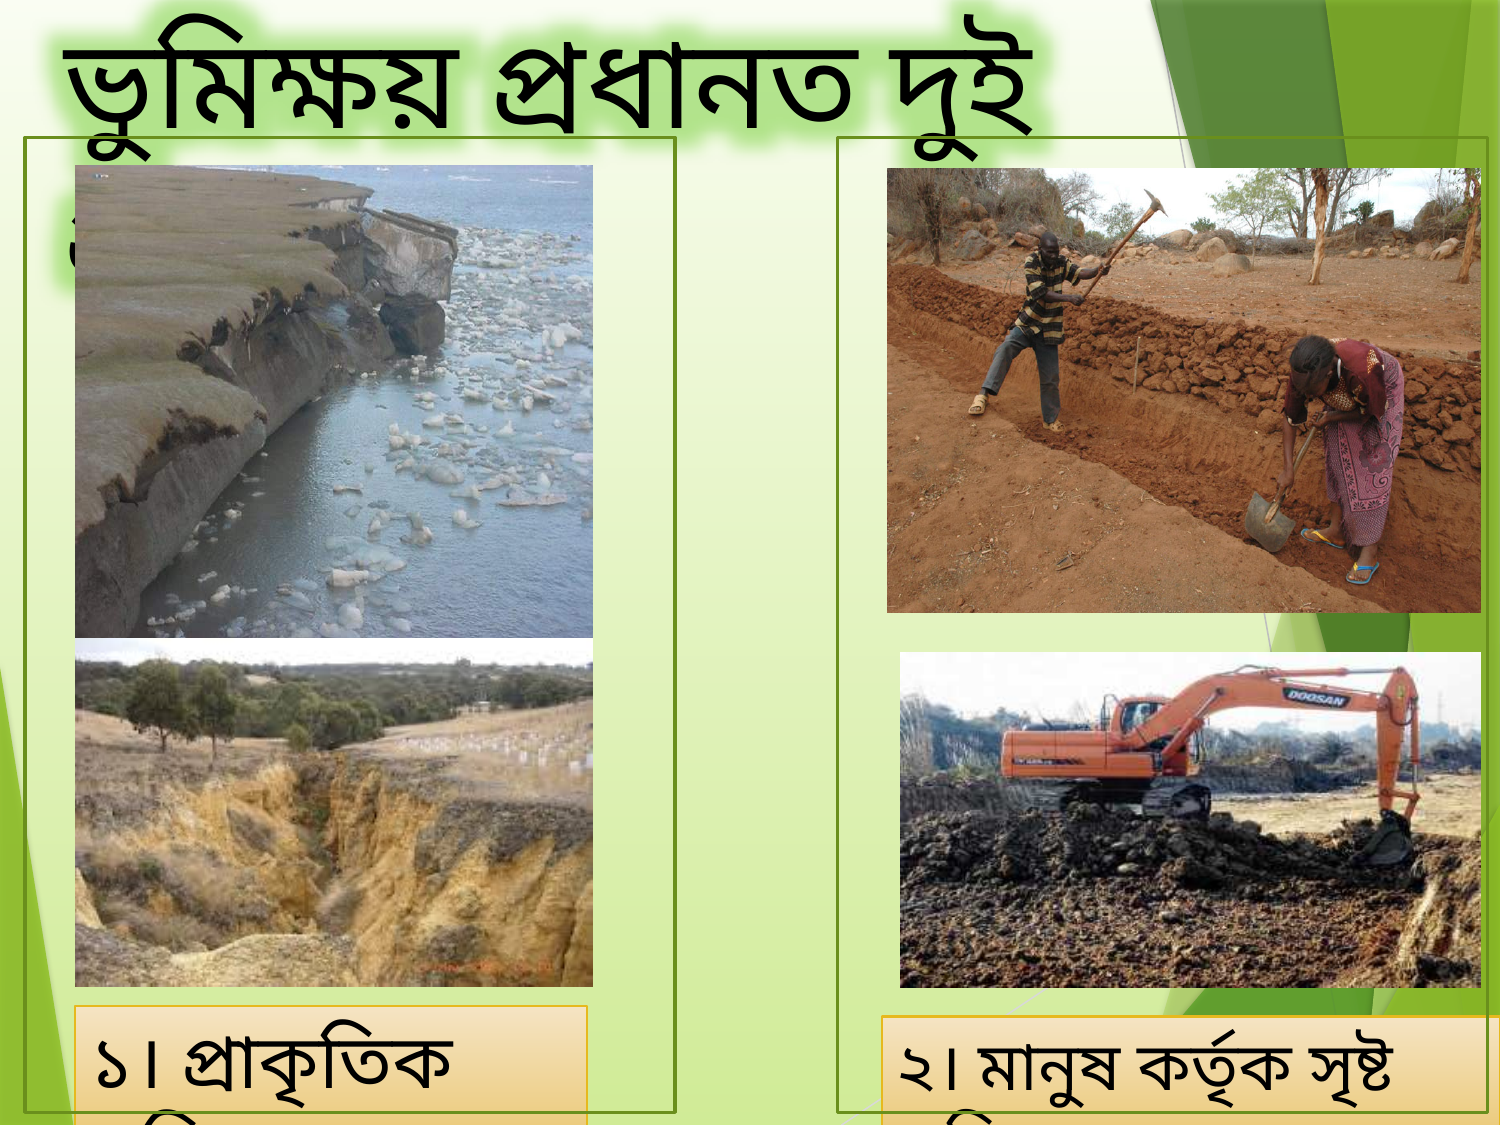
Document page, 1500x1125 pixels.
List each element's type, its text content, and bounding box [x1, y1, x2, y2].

text_box ভুমিক্ষয় প্রধানত দুই প্রকারঃ [50, 0, 1138, 311]
text_box [836, 136, 1489, 1114]
picture [74, 165, 593, 988]
text_box ২। মানুষ কর্তৃক সৃষ্ট ভূমিক্ষয় [881, 1015, 1500, 1125]
text_box ১। প্রাকৃতিক ভূমিক্ষয় [74, 1114, 588, 1125]
picture [886, 167, 1481, 613]
picture [899, 651, 1481, 988]
text_box [23, 136, 677, 1114]
